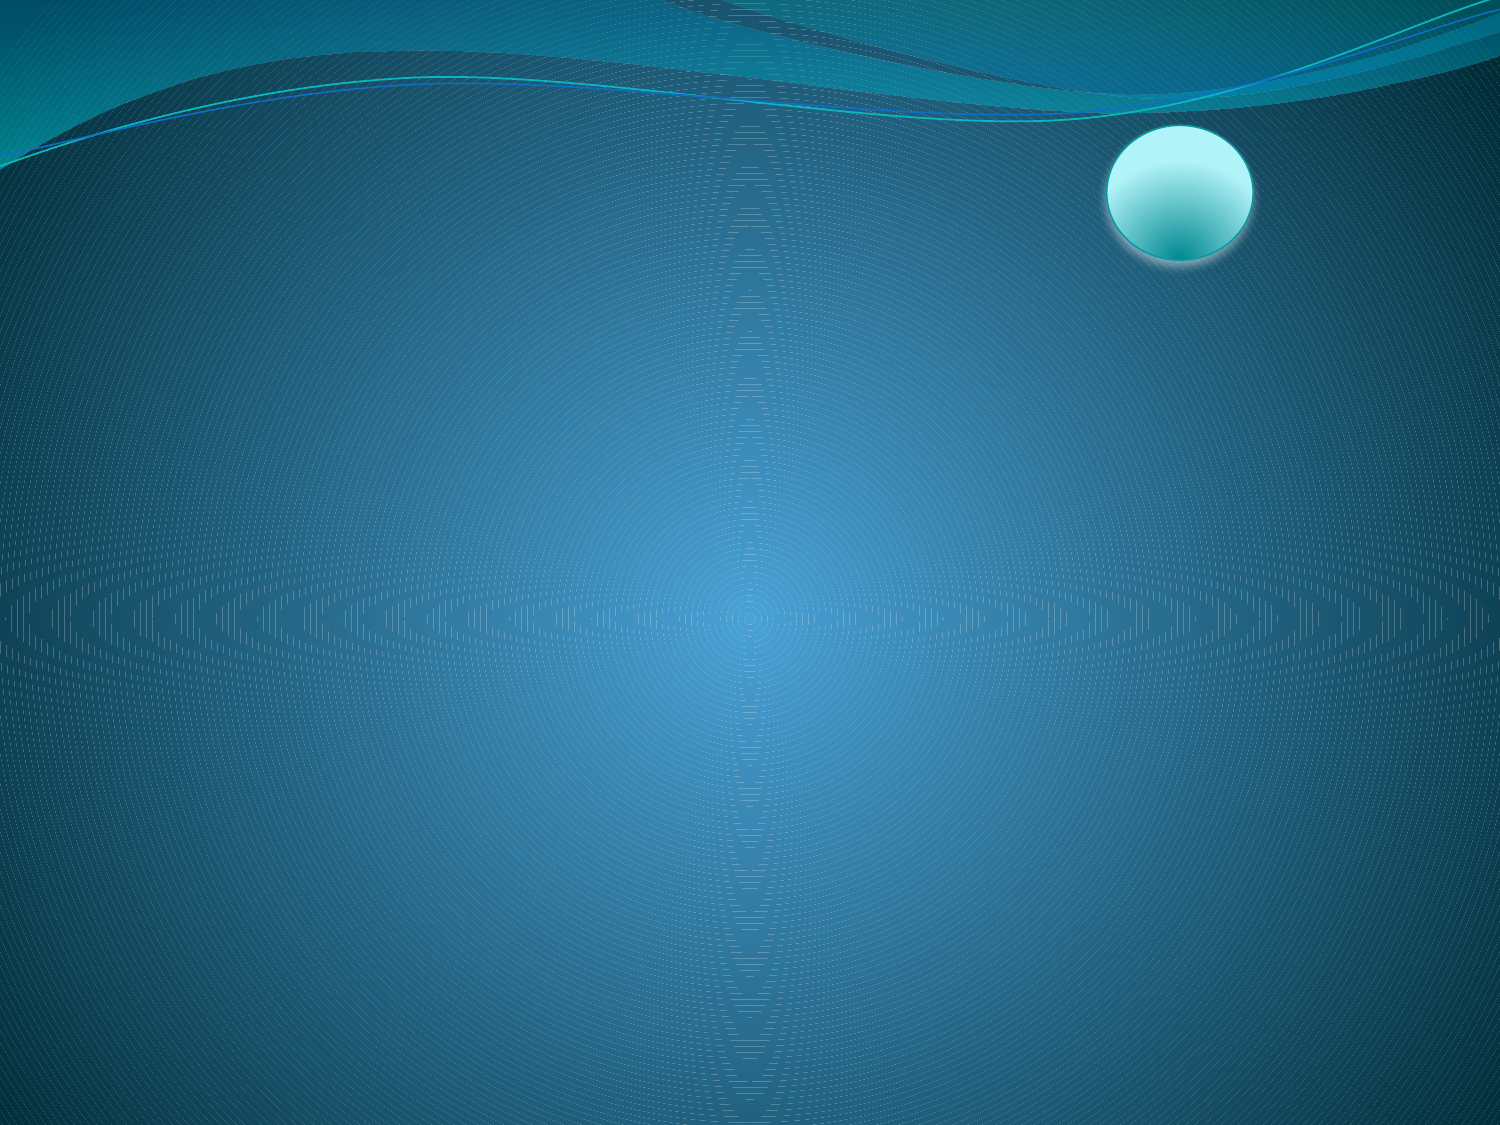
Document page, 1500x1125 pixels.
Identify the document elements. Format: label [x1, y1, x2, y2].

text_box [1105, 124, 1254, 261]
